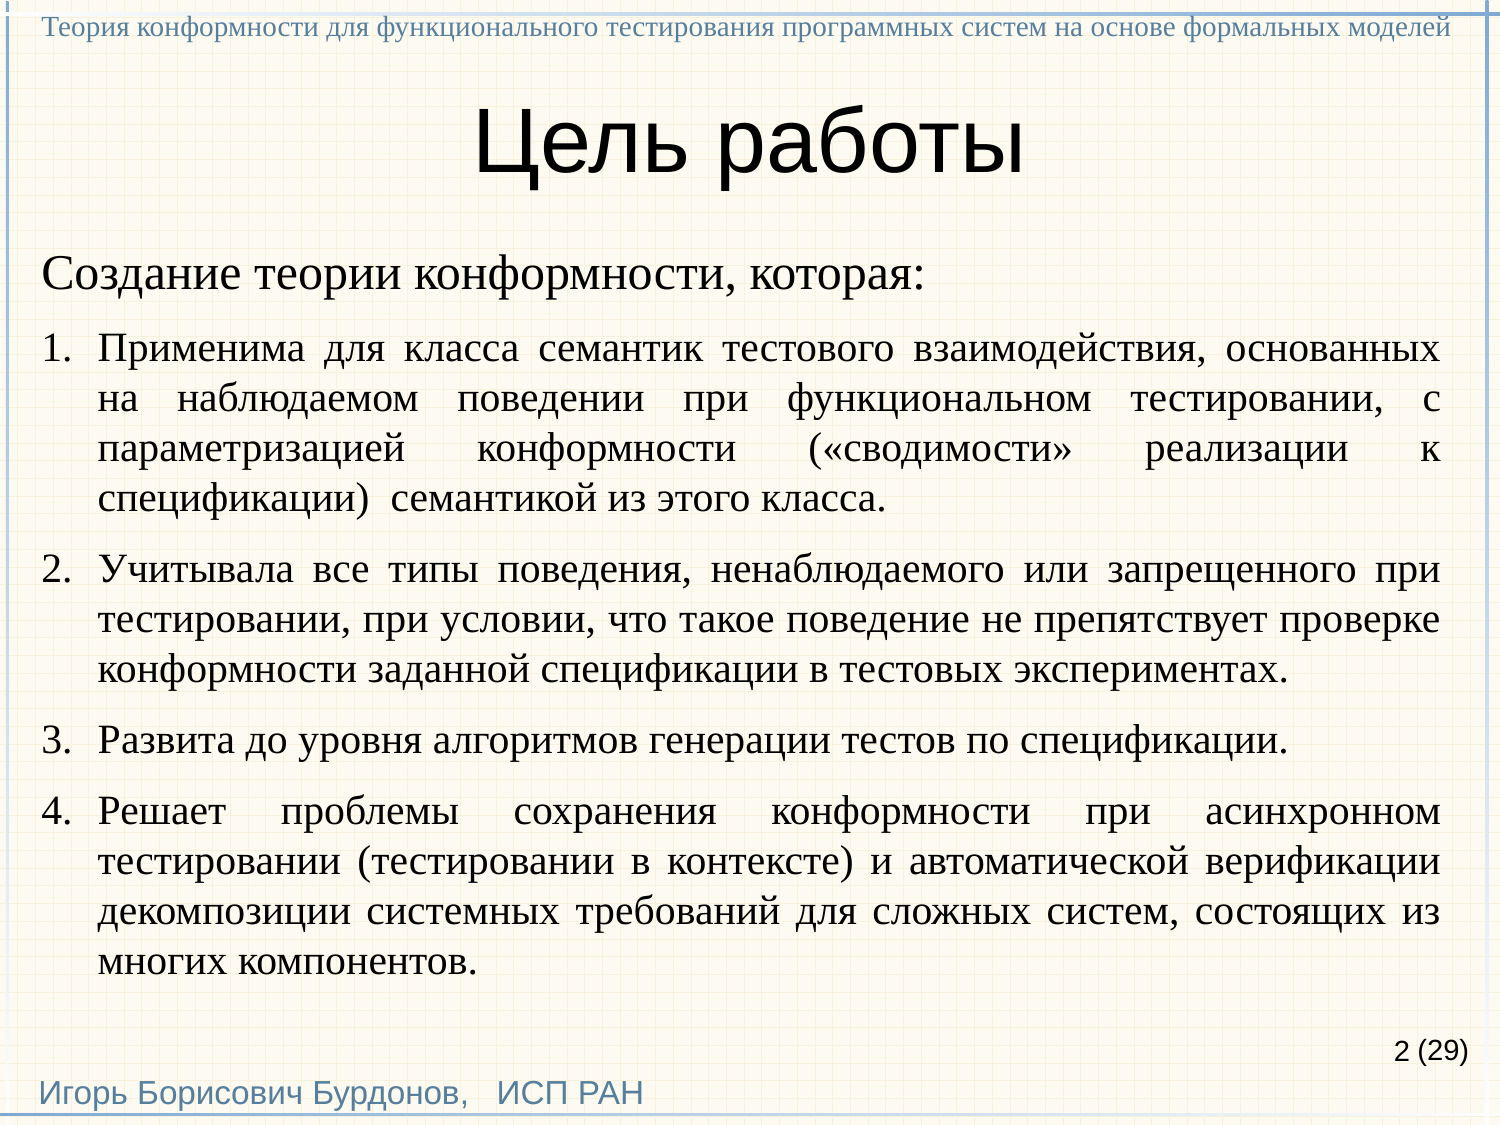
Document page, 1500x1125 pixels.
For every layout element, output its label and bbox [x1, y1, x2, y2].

text_box [0, 0, 1500, 1125]
